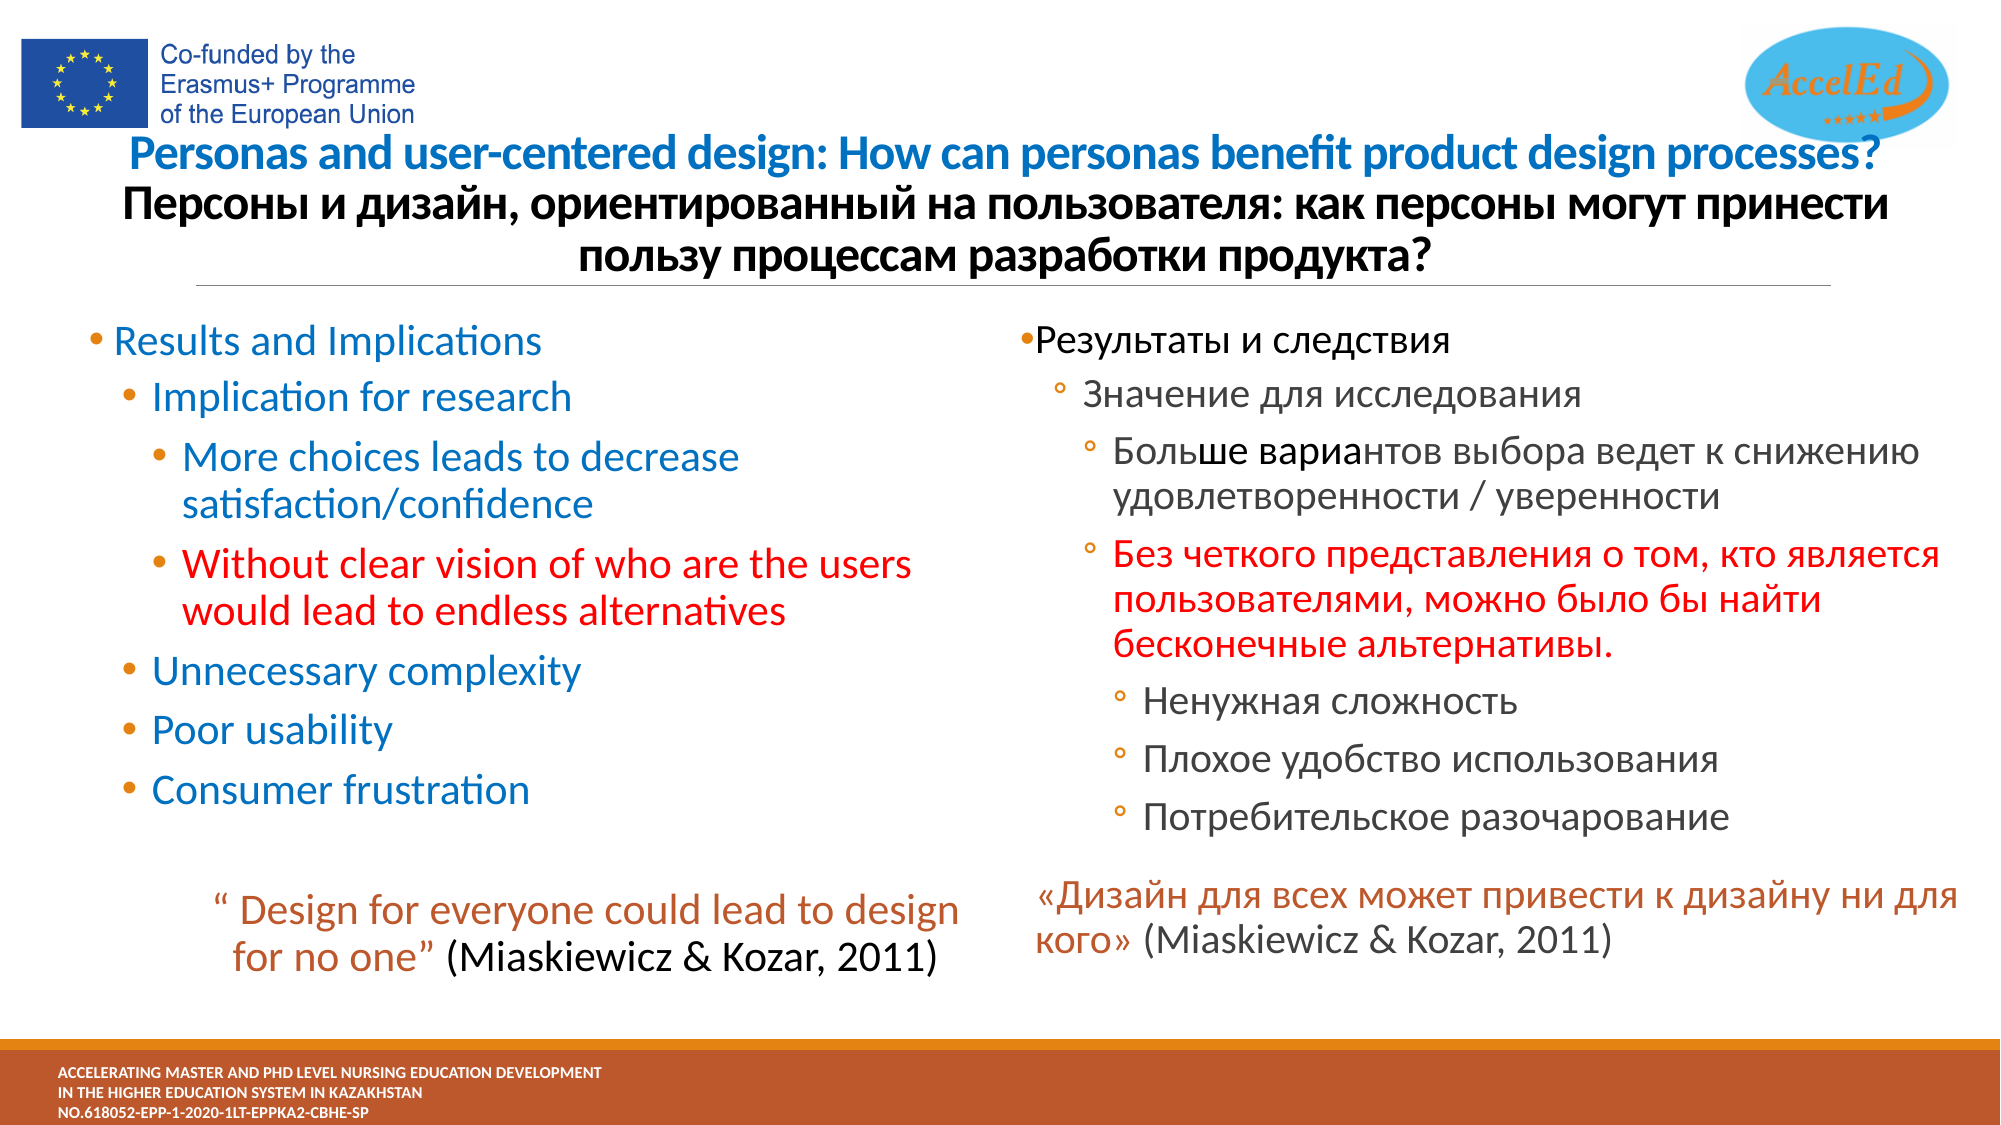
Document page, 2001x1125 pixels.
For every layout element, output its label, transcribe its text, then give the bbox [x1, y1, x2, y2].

picture [0, 20, 578, 144]
picture [1740, 22, 1957, 122]
title Personas and user-centered design: How can personas benefit product design processes? Персоны и дизайн, ориентированный на пользователя: как персоны могут принести пользу процессам разработки продукта? [38, 122, 1973, 289]
list Результаты и следствия Значение для исследования Больше вариантов выбора ведет к снижению удовлетворенности / уверенности Без четкого представления о том, кто является пользователями, можно было бы найти бесконечные альтернативы. Ненужная сложность Плохое удобство использования Потребительское разочарование «Дизайн для всех может привести к дизайну ни для кого» (Miaskiewicz & Kozar, 2011) [1020, 310, 1973, 1012]
list Results and Implications Implication for research More choices leads to decrease satisfaction/confidence Without clear vision of who are the users would lead to endless alternatives Unnecessary complexity Poor usability Consumer frustration “ Design for everyone could lead to design for no one” (Miaskiewicz & Kozar, 2011) [88, 310, 990, 978]
